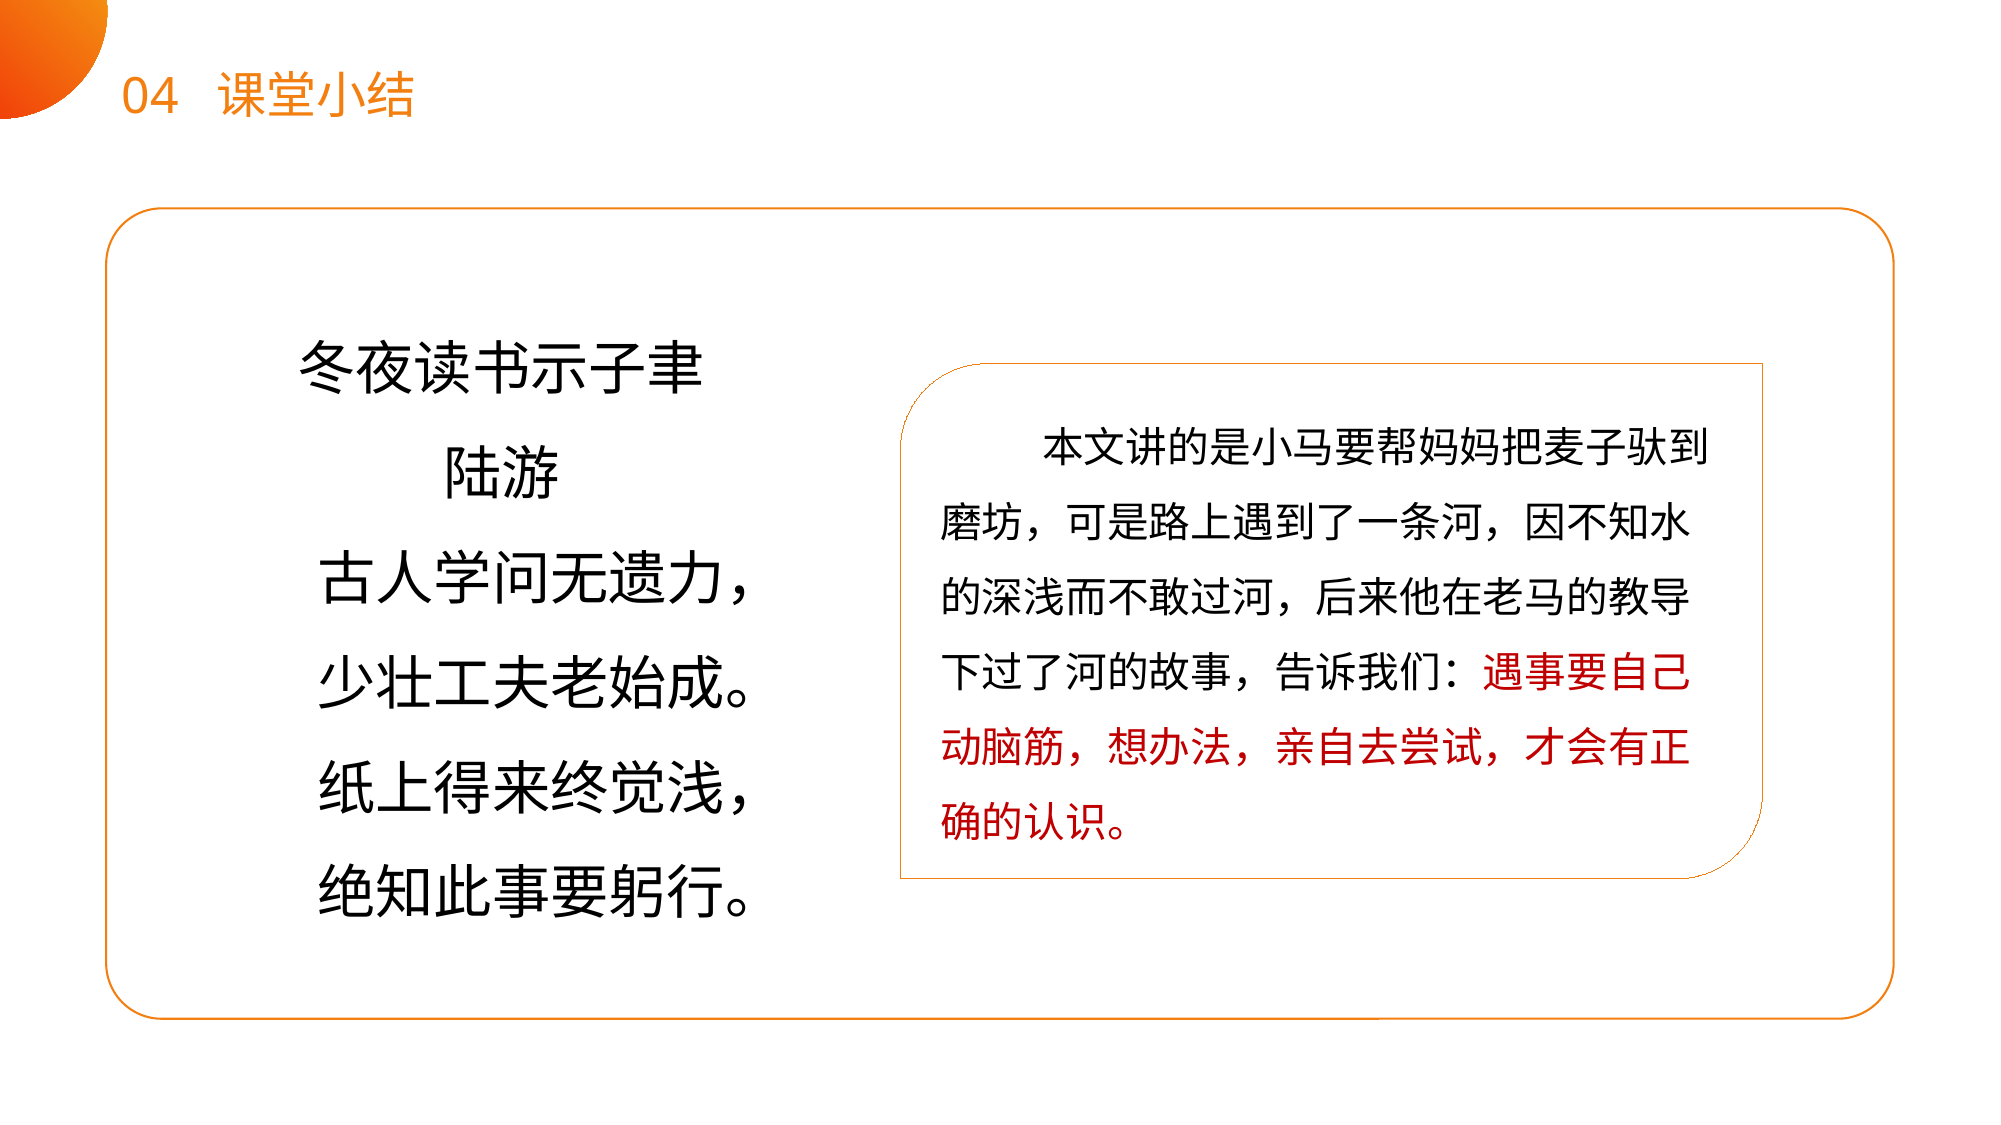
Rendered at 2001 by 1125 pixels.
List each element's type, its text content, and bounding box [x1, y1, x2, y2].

text_box 冬夜读书示子聿 陆游 古人学问无遗力， 少壮工夫老始成。 纸上得来终觉浅， 绝知此事要躬行。 [151, 206, 851, 1122]
text_box 本文讲的是小马要帮妈妈把麦子驮到磨坊，可是路上遇到了一条河，因不知水的深浅而不敢过河，后来他在老马的教导下过了河的故事，告诉我们：遇事要自己动脑筋，想办法，亲自去尝试，才会有正确的认识。 [900, 363, 1763, 879]
list 04 课堂小结 [107, 62, 628, 129]
